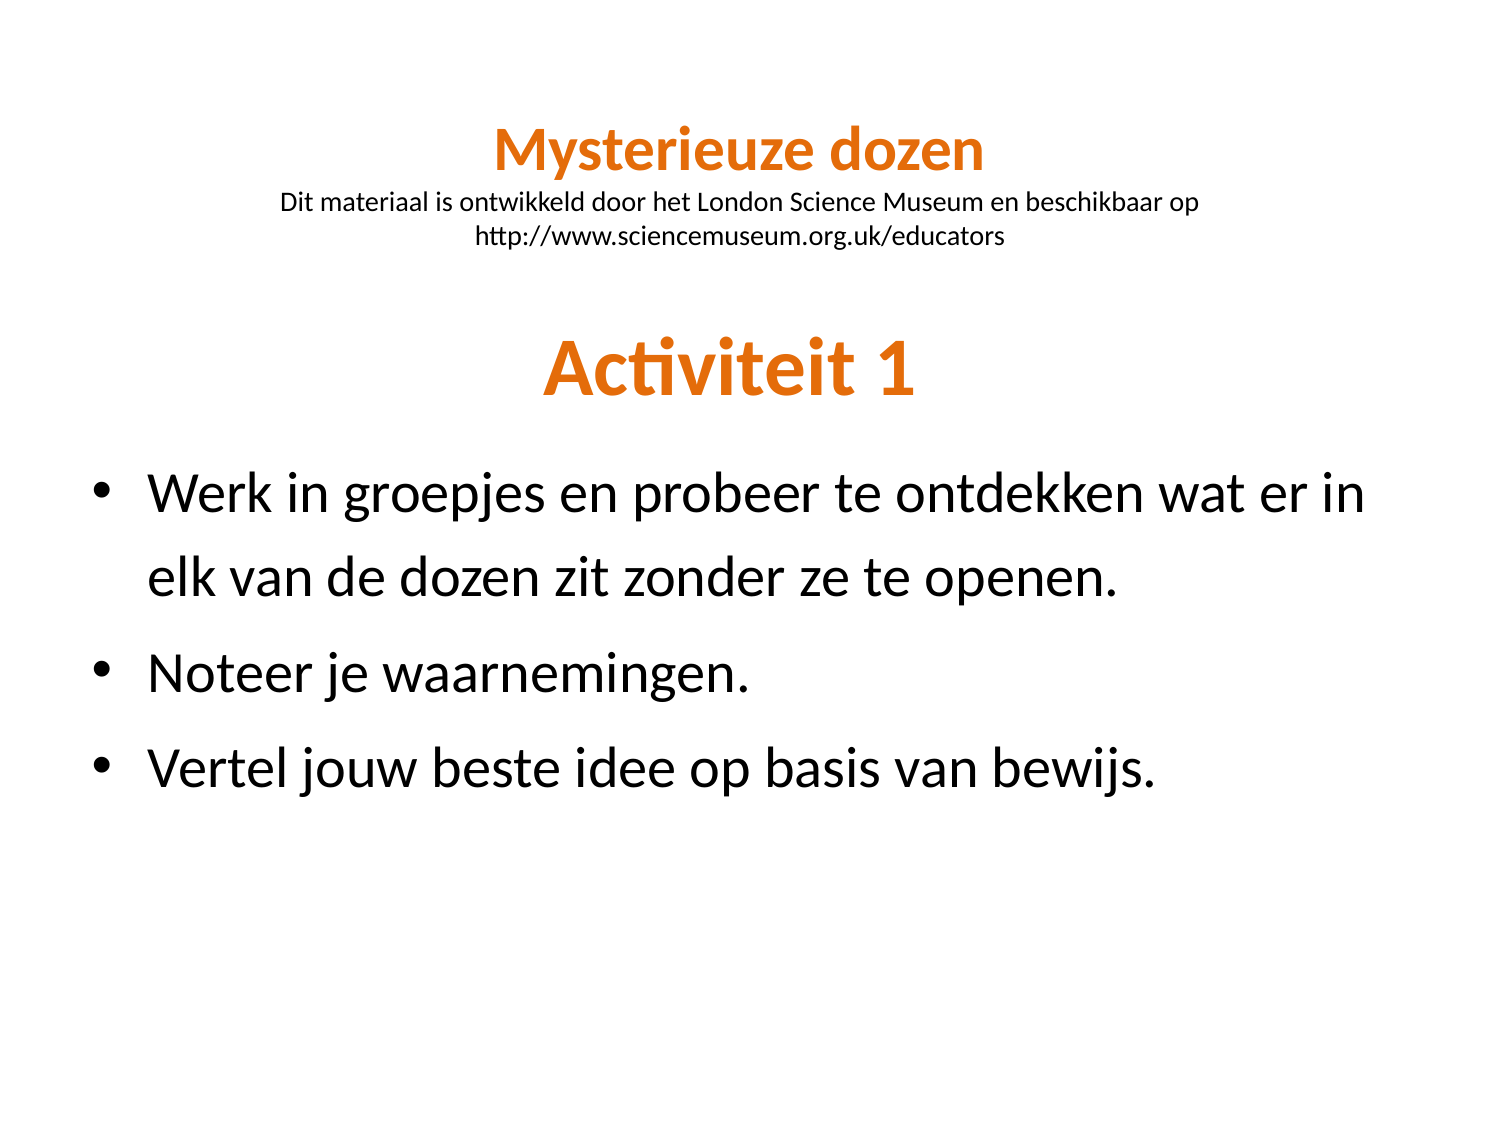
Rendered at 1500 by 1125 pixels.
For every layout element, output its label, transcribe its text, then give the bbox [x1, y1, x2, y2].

text_box Activiteit 1 [528, 304, 933, 420]
title Mysterieuze dozen Dit materiaal is ontwikkeld door het London Science Museum en beschikbaar op http://www.sciencemuseum.org.uk/educators [64, 30, 1415, 327]
list Werk in groepjes en probeer te ontdekken wat er in elk van de dozen zit zonder ze te openen. Noteer je waarnemingen. Vertel jouw beste idee op basis van bewijs. [76, 432, 1427, 1033]
